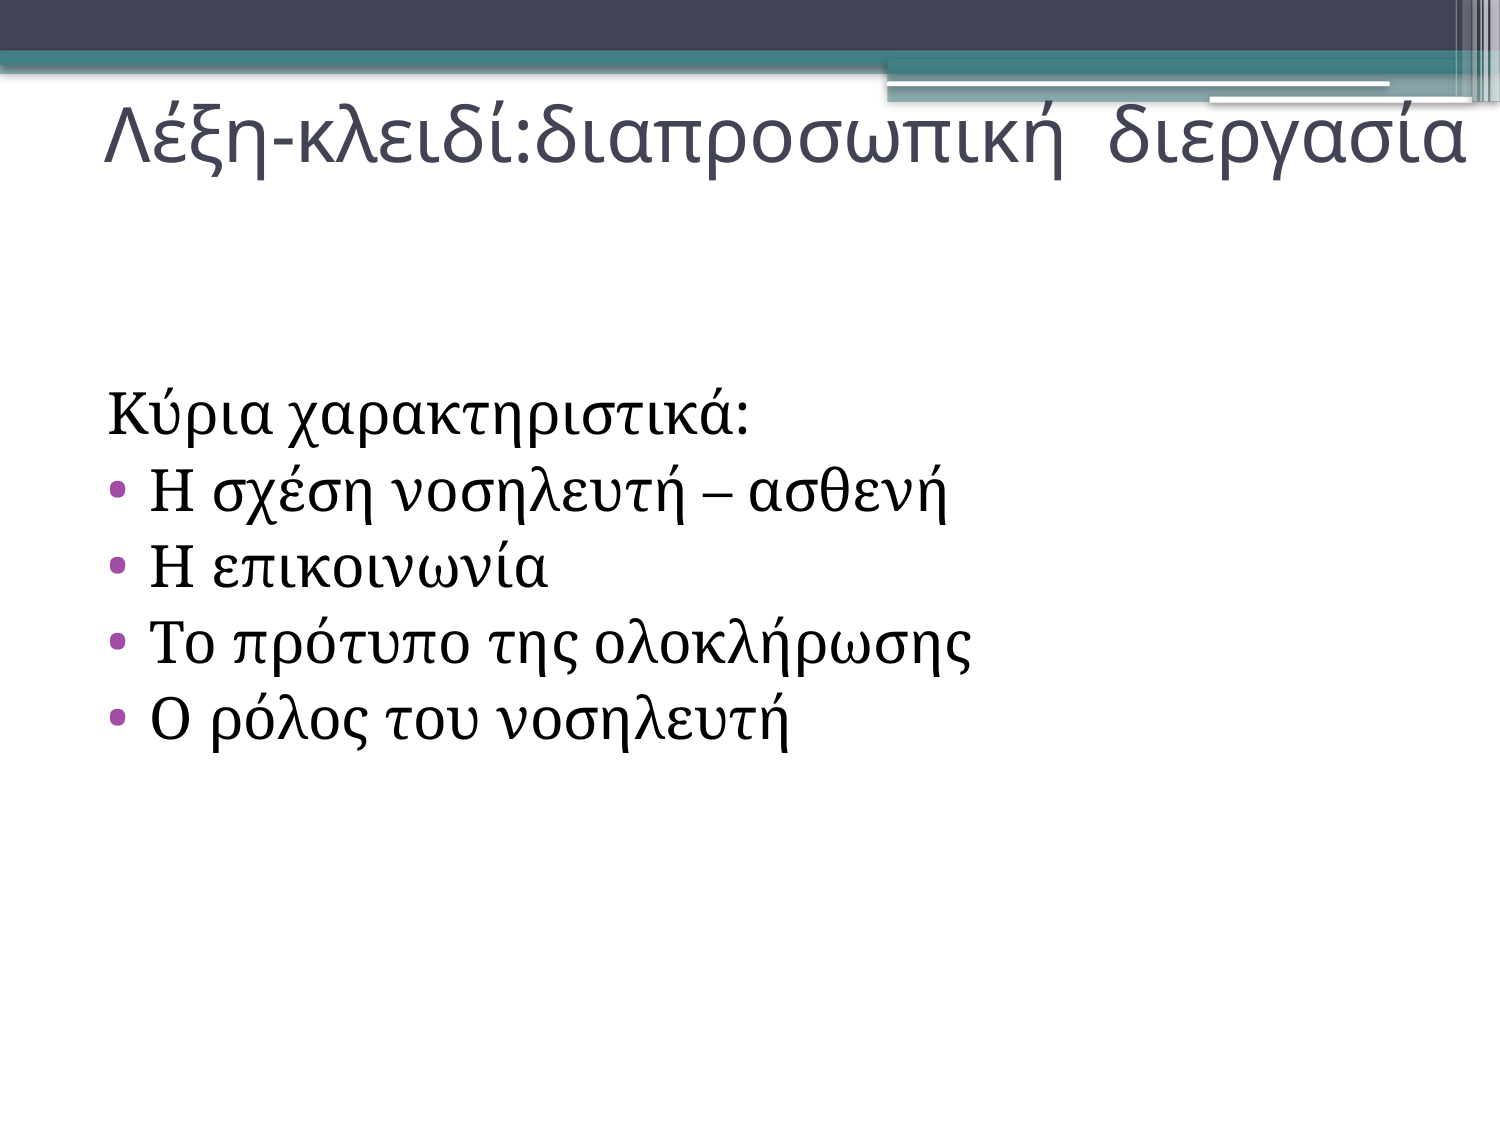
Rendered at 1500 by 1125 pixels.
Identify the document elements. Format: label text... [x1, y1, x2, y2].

title Λέξη-κλειδί:διαπροσωπική διεργασία [89, 72, 1500, 283]
list Κύρια χαρακτηριστικά: Η σχέση νοσηλευτή – ασθενή Η επικοινωνία Το πρότυπο της ολοκλήρωσης Ο ρόλος του νοσηλευτή [74, 368, 1426, 1079]
